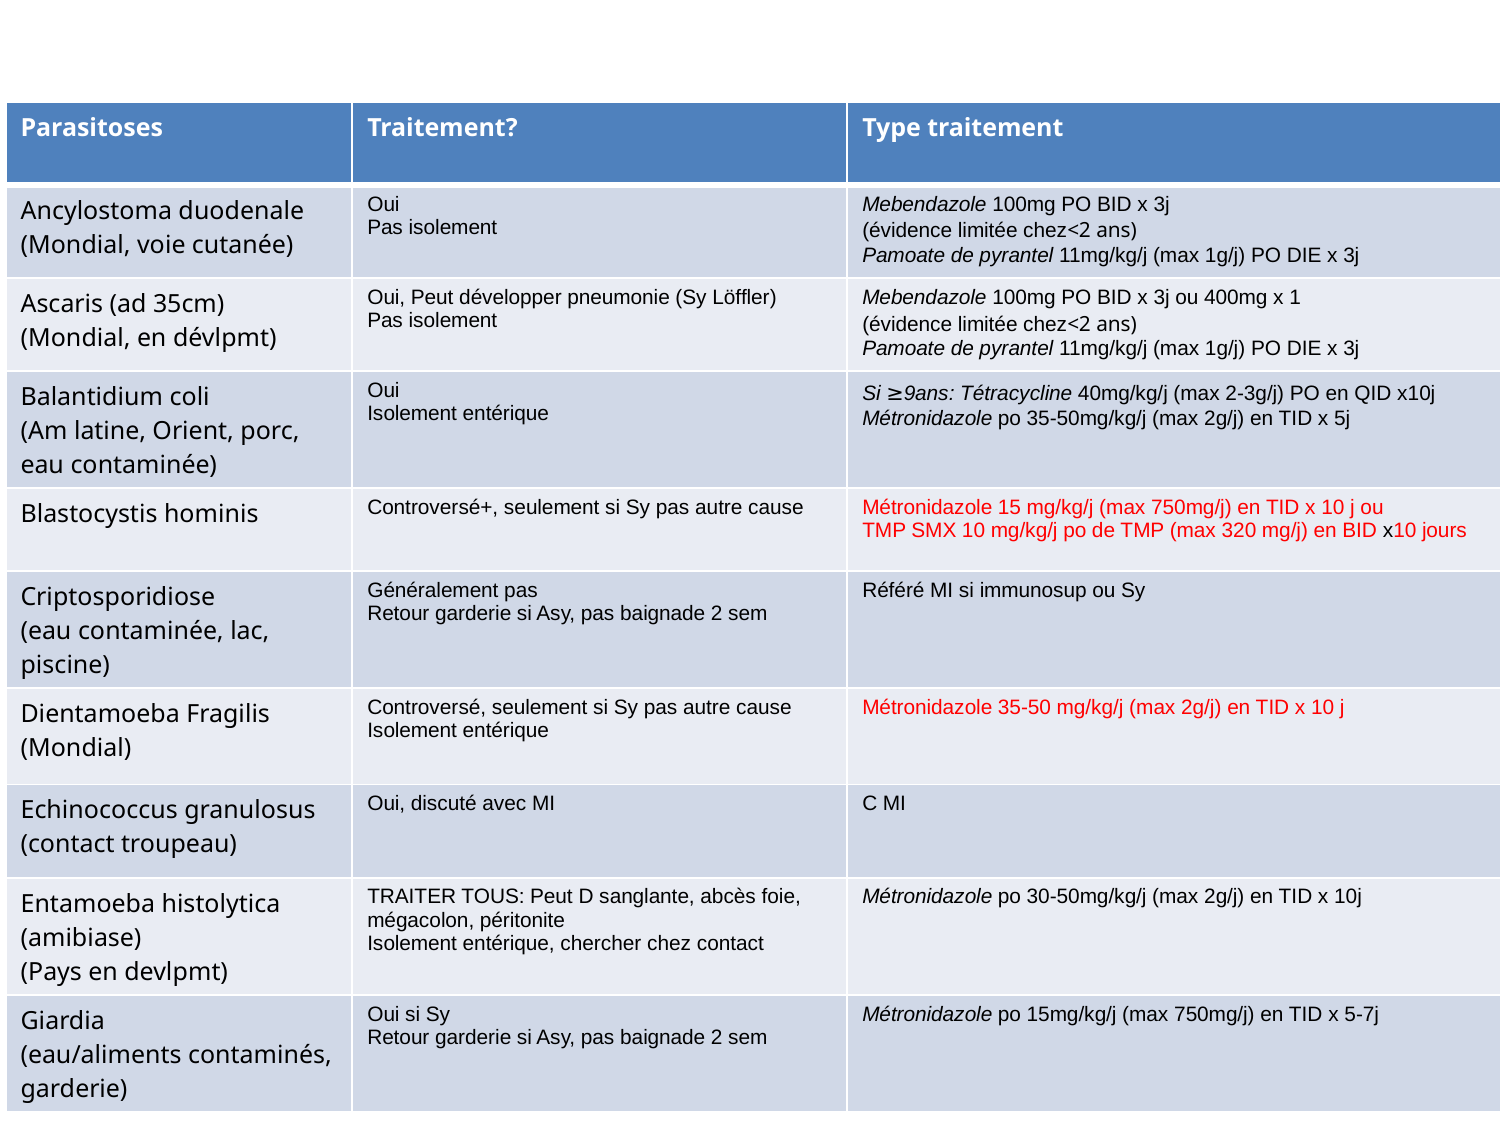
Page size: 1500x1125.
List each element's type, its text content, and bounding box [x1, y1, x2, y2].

table_cell Controversé+, seulement si Sy pas autre cause [353, 489, 846, 570]
table_cell Mebendazole 100mg PO BID x 3j (évidence limitée chez<2 ans) Pamoate de pyrantel 11mg/kg/j (max 1g/j) PO DIE x 3j [848, 188, 1500, 277]
table_header Type traitement [848, 103, 1500, 182]
table_header Traitement? [353, 103, 846, 182]
table_cell Métronidazole 15 mg/kg/j (max 750mg/j) en TID x 10 j ou TMP SMX 10 mg/kg/j po de TMP (max 320 mg/j) en BID x10 jours [848, 489, 1500, 570]
table_cell Oui, Peut développer pneumonie (Sy Löffler) Pas isolement [353, 279, 846, 370]
table_cell Balantidium coli (Am latine, Orient, porc, eau contaminée) [7, 372, 351, 487]
table_cell Si ≥9ans: Tétracycline 40mg/kg/j (max 2-3g/j) PO en QID x10j Métronidazole po 35-50mg/kg/j (max 2g/j) en TID x 5j [848, 372, 1500, 487]
table_cell C MI [848, 785, 1500, 877]
table_cell Entamoeba histolytica (amibiase) (Pays en devlpmt) [7, 879, 351, 994]
table_cell Oui Pas isolement [353, 188, 846, 277]
table_cell Oui si Sy Retour garderie si Asy, pas baignade 2 sem [353, 996, 846, 1111]
table_cell Controversé, seulement si Sy pas autre cause Isolement entérique [353, 689, 846, 784]
table_cell Giardia (eau/aliments contaminés, garderie) [7, 996, 351, 1111]
table_cell Oui Isolement entérique [353, 372, 846, 487]
table_cell Métronidazole po 15mg/kg/j (max 750mg/j) en TID x 5-7j [848, 996, 1500, 1111]
table_cell Blastocystis hominis [7, 489, 351, 570]
table_cell Criptosporidiose (eau contaminée, lac, piscine) [7, 572, 351, 687]
table_cell Dientamoeba Fragilis (Mondial) [7, 689, 351, 784]
table_cell Ancylostoma duodenale (Mondial, voie cutanée) [7, 188, 351, 277]
table_cell Référé MI si immunosup ou Sy [848, 572, 1500, 687]
table_cell Oui, discuté avec MI [353, 785, 846, 877]
table_cell Ascaris (ad 35cm) (Mondial, en dévlpmt) [7, 279, 351, 370]
table_cell Métronidazole 35-50 mg/kg/j (max 2g/j) en TID x 10 j [848, 689, 1500, 784]
table_cell TRAITER TOUS: Peut D sanglante, abcès foie, mégacolon, péritonite Isolement entérique, chercher chez contact [353, 879, 846, 994]
table_header Parasitoses [7, 103, 351, 182]
table_cell Généralement pas Retour garderie si Asy, pas baignade 2 sem [353, 572, 846, 687]
table_cell Echinococcus granulosus (contact troupeau) [7, 785, 351, 877]
table_cell Métronidazole po 30-50mg/kg/j (max 2g/j) en TID x 10j [848, 879, 1500, 994]
table_cell Mebendazole 100mg PO BID x 3j ou 400mg x 1 (évidence limitée chez<2 ans) Pamoate de pyrantel 11mg/kg/j (max 1g/j) PO DIE x 3j [848, 279, 1500, 370]
